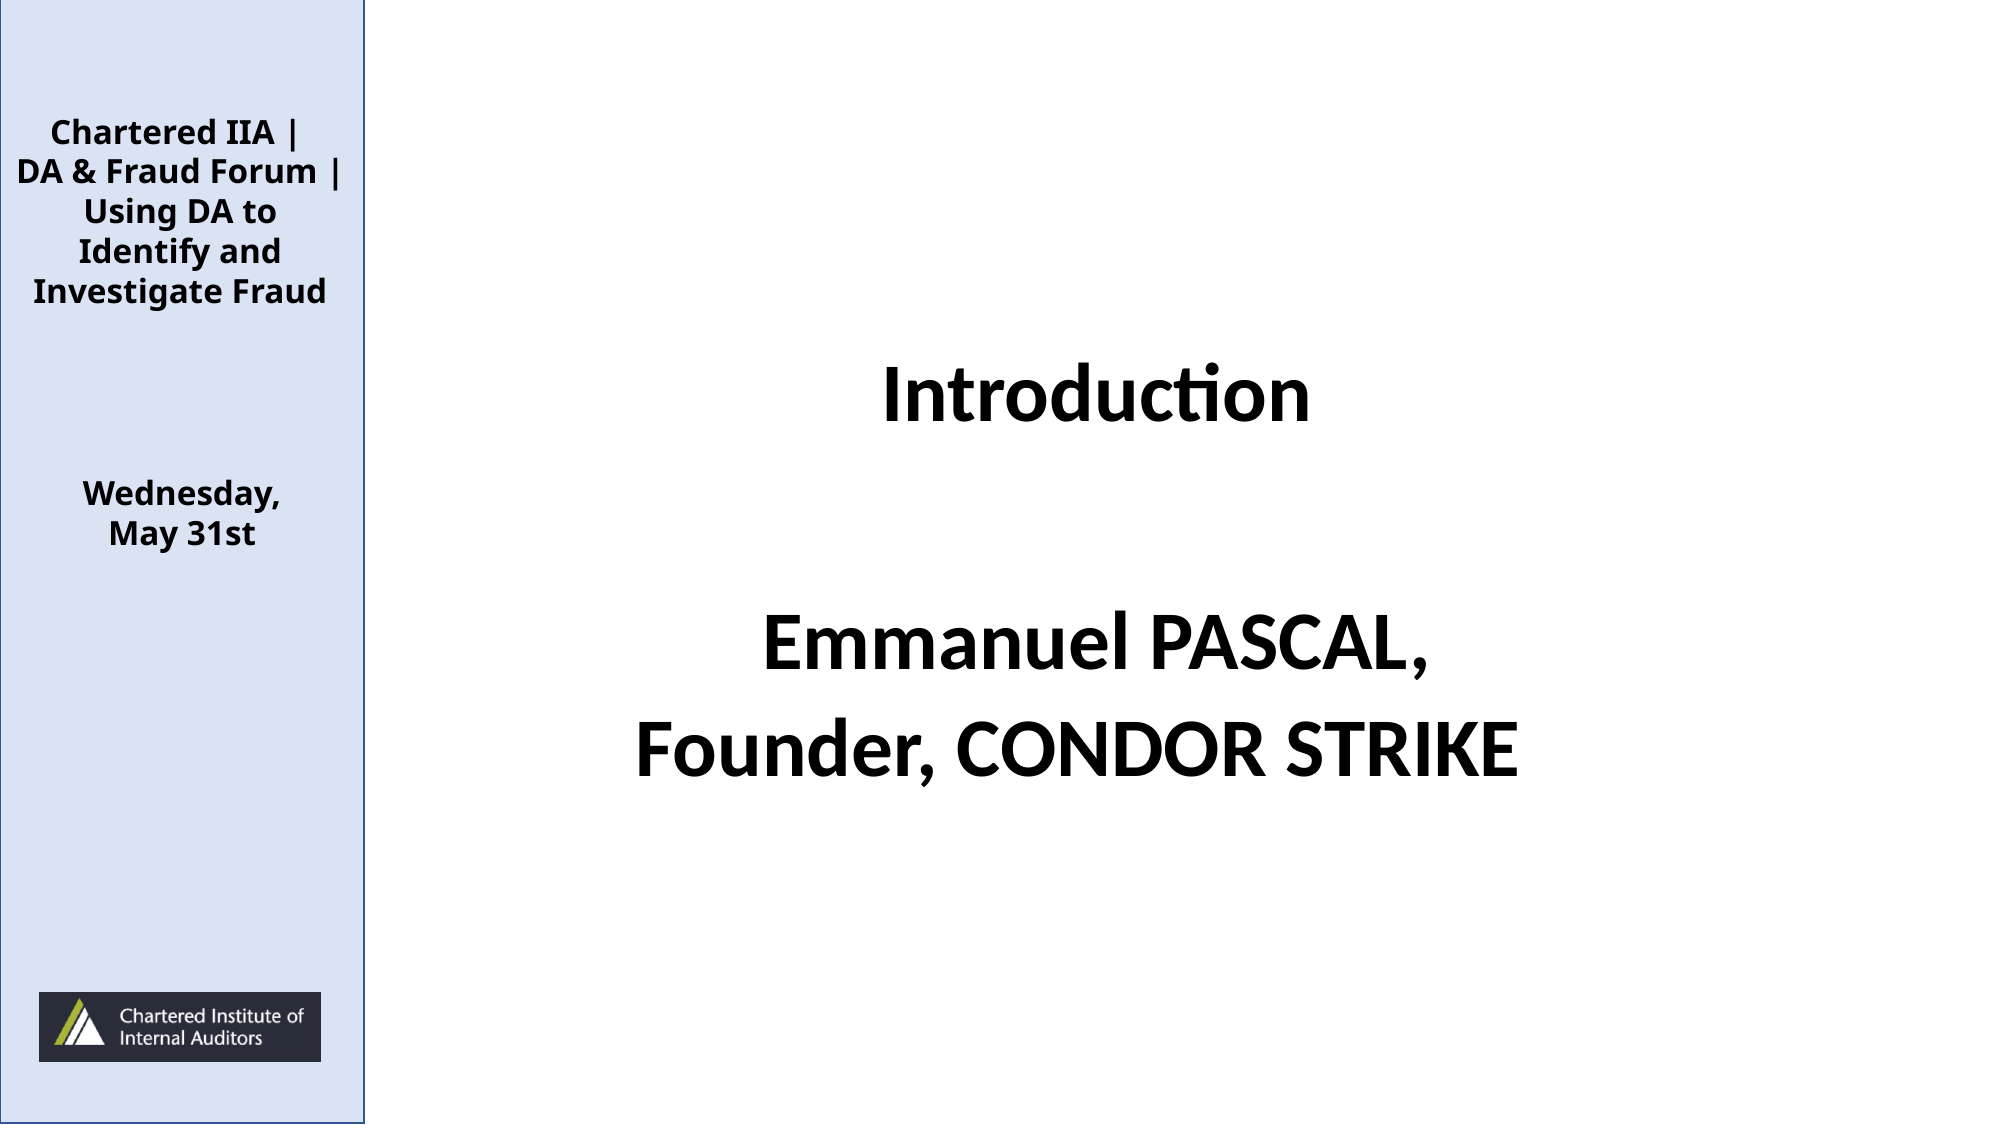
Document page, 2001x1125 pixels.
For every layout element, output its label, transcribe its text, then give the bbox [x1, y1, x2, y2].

text_box Introduction Emmanuel PASCAL, Founder, CONDOR STRIKE [596, 324, 1597, 801]
picture [39, 992, 321, 1062]
